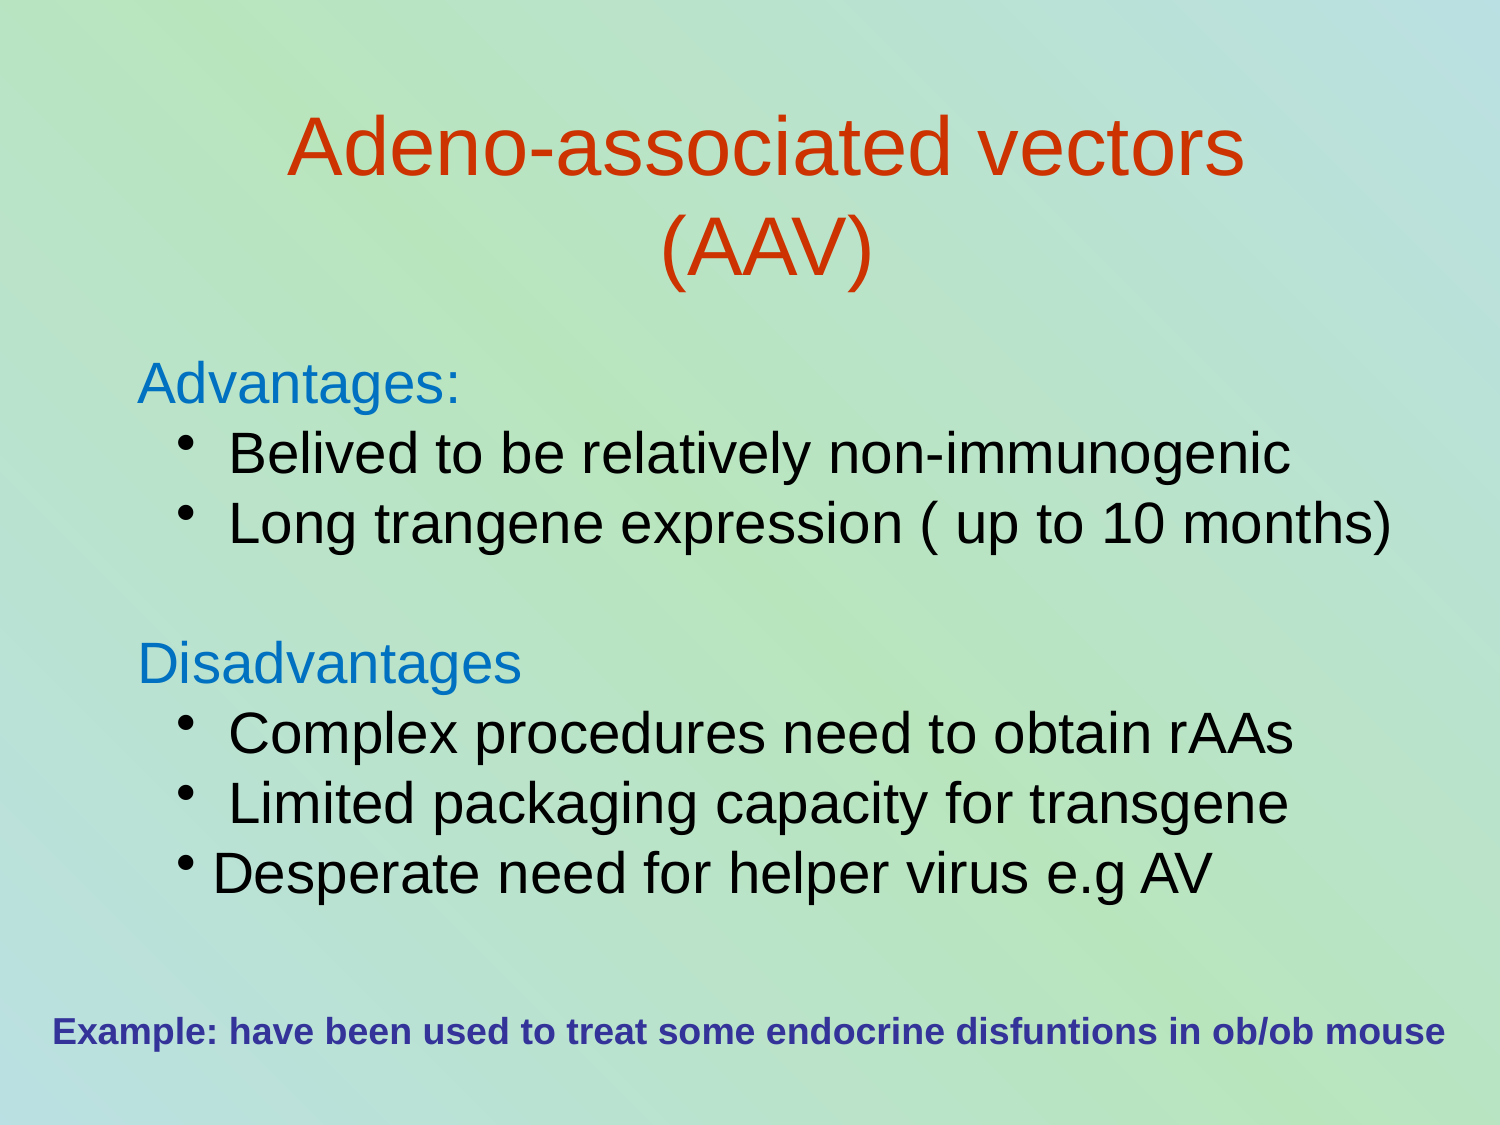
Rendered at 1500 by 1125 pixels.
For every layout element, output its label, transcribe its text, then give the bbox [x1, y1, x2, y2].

text_box Adeno-associated vectors (AAV) [273, 84, 1262, 300]
text_box Advantages: Belived to be relatively non-immunogenic Long trangene expression ( up to 10 months) Disadvantages Complex procedures need to obtain rAAs Limited packaging capacity for transgene Desperate need for helper virus e.g AV [122, 337, 1431, 983]
text_box Example: have been used to treat some endocrine disfuntions in ob/ob mouse [37, 999, 1462, 1060]
